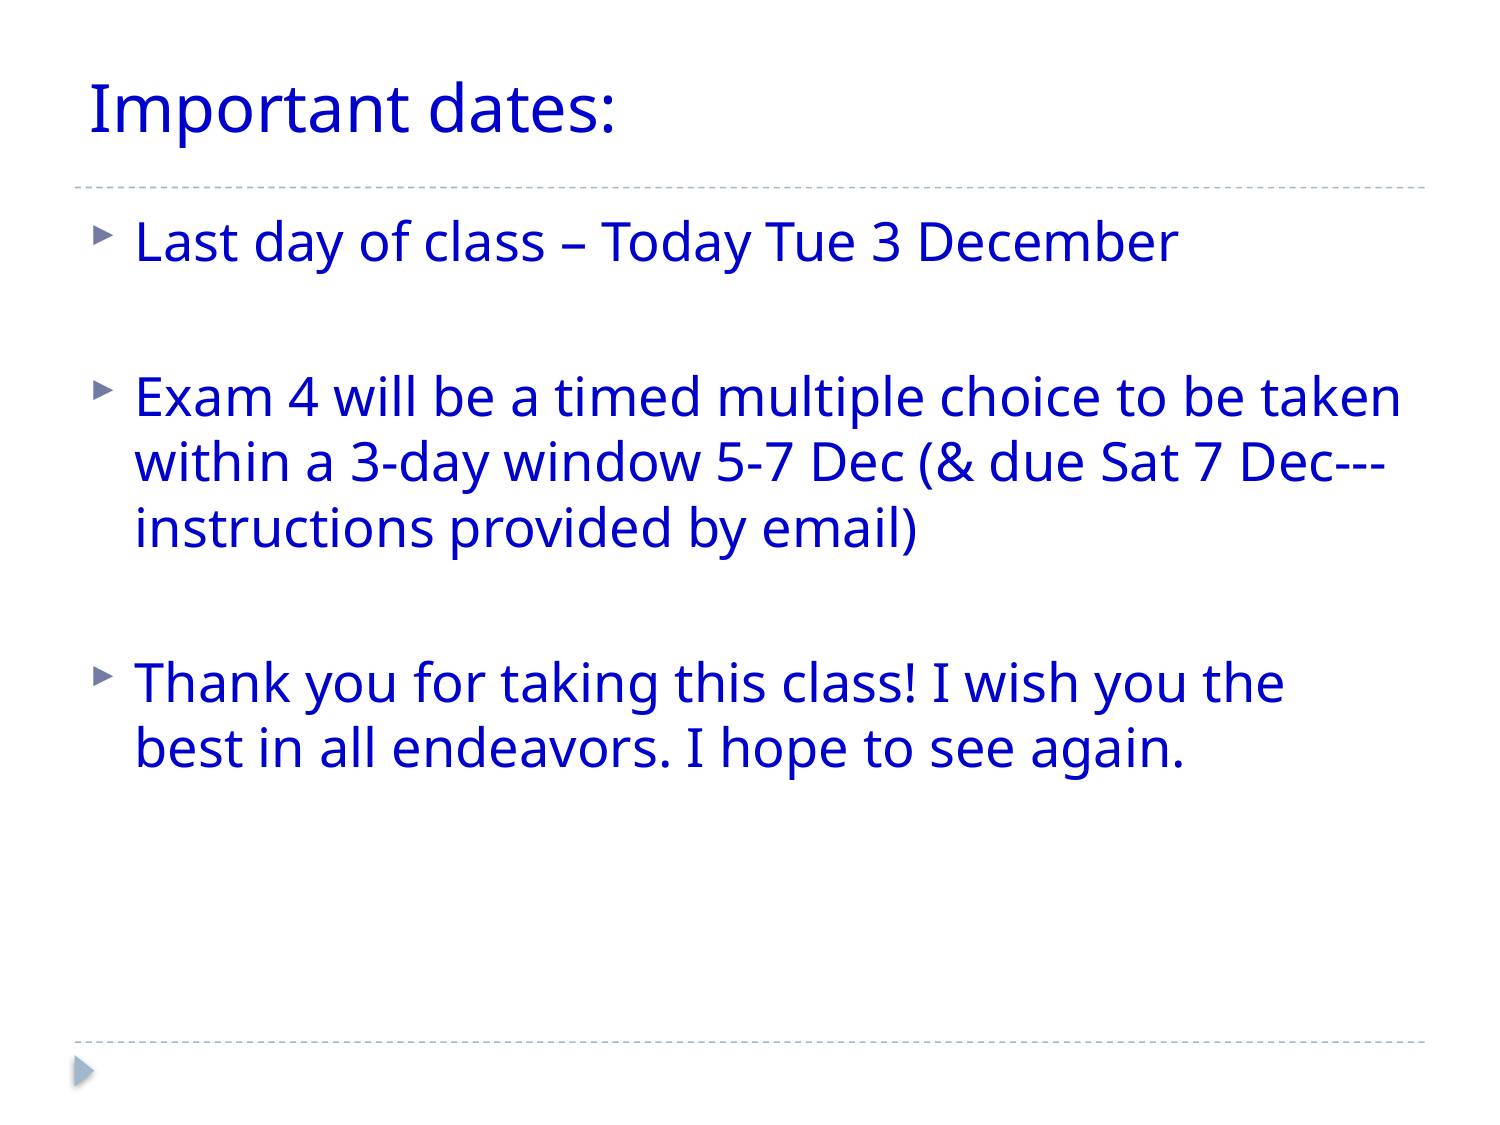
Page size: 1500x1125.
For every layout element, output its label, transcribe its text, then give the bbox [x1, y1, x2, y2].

list Last day of class – Today Tue 3 December Exam 4 will be a timed multiple choice to be taken within a 3-day window 5-7 Dec (& due Sat 7 Dec---instructions provided by email) Thank you for taking this class! I wish you the best in all endeavors. I hope to see again. [75, 200, 1425, 1010]
title Important dates: [75, 24, 1425, 188]
